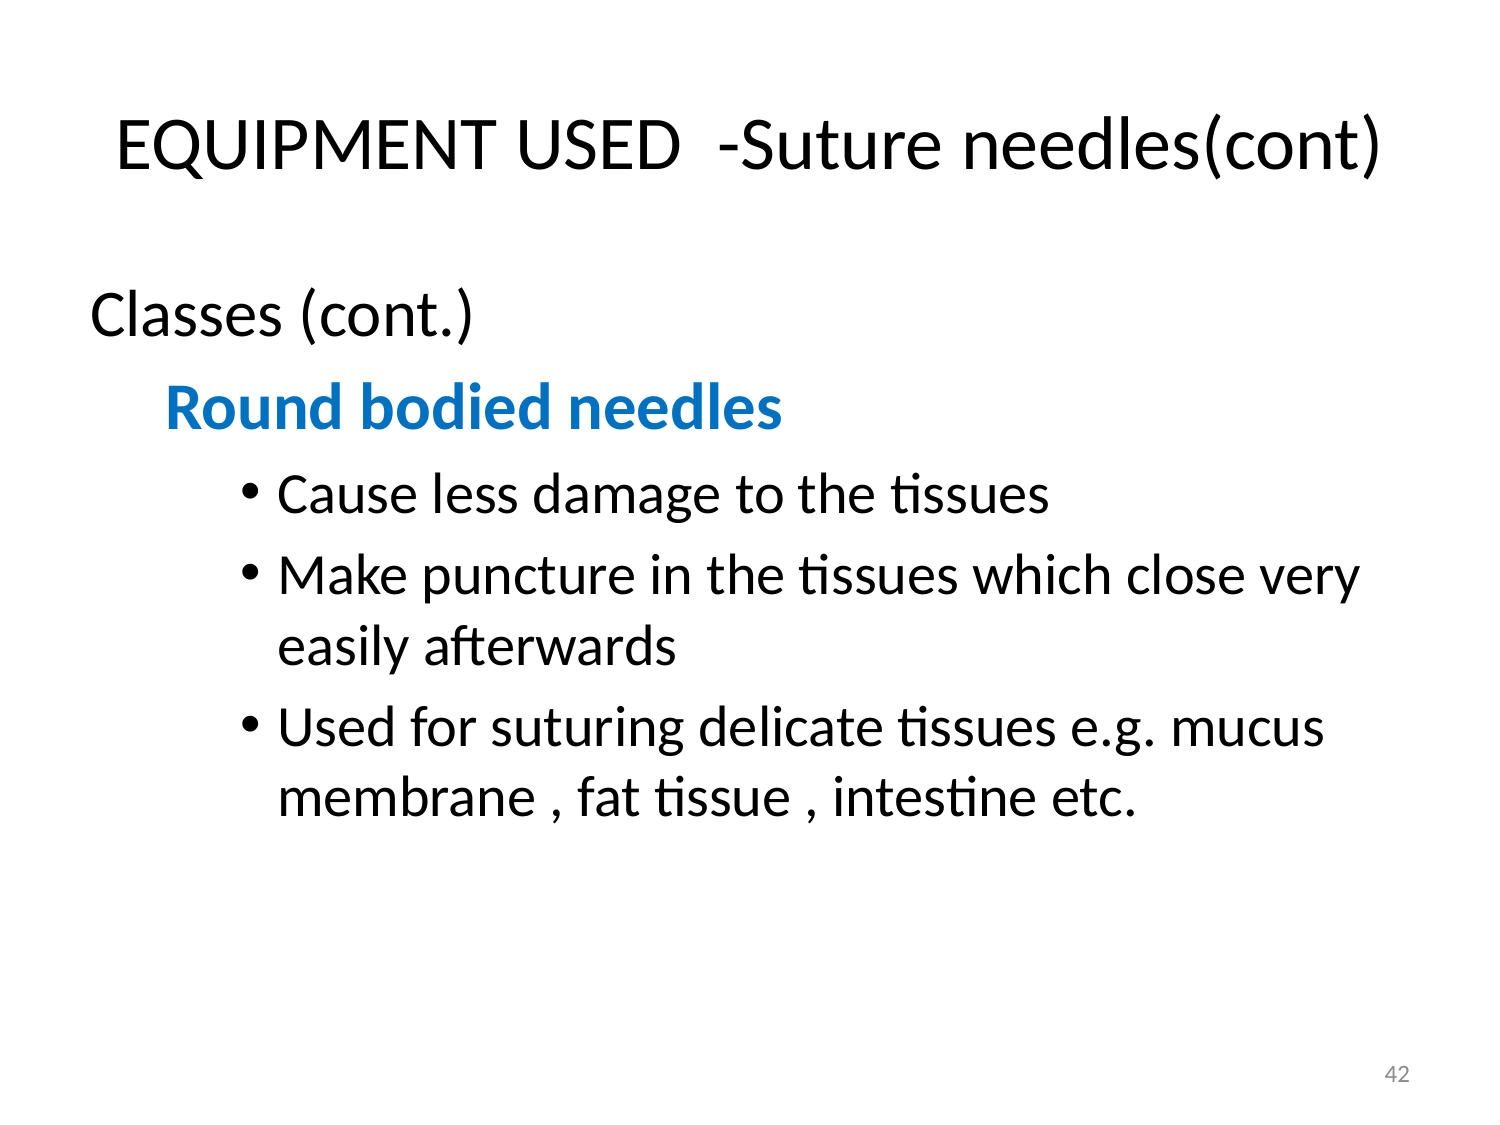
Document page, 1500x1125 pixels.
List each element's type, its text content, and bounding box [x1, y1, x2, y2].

list Classes (cont.) Round bodied needles Cause less damage to the tissues Make puncture in the tissues which close very easily afterwards Used for suturing delicate tissues e.g. mucus membrane , fat tissue , intestine etc. [75, 262, 1425, 1005]
title EQUIPMENT USED -Suture needles(cont) [75, 45, 1425, 233]
slide_number 42 [1074, 1042, 1425, 1103]
